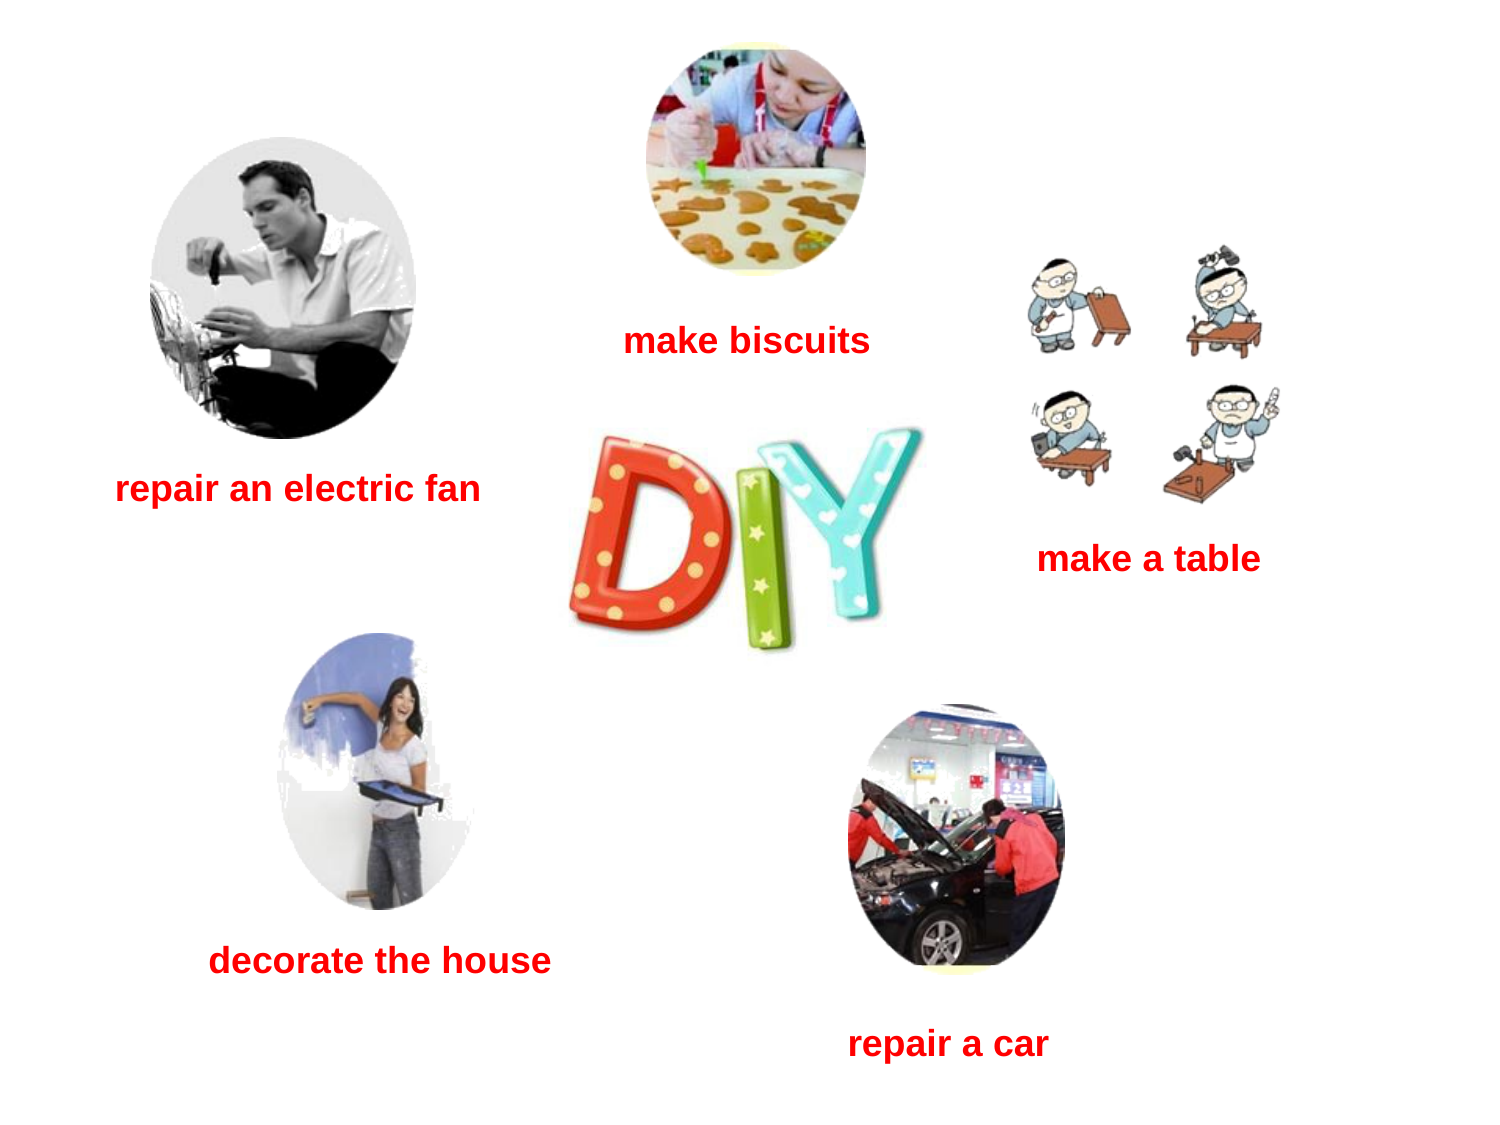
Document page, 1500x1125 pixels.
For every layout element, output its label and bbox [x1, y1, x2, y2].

text_box [99, 136, 502, 517]
text_box [943, 550, 1247, 611]
text_box [182, 633, 613, 989]
text_box [1009, 219, 1335, 588]
list [549, 408, 940, 684]
text_box [608, 42, 920, 369]
text_box [832, 703, 1109, 1072]
